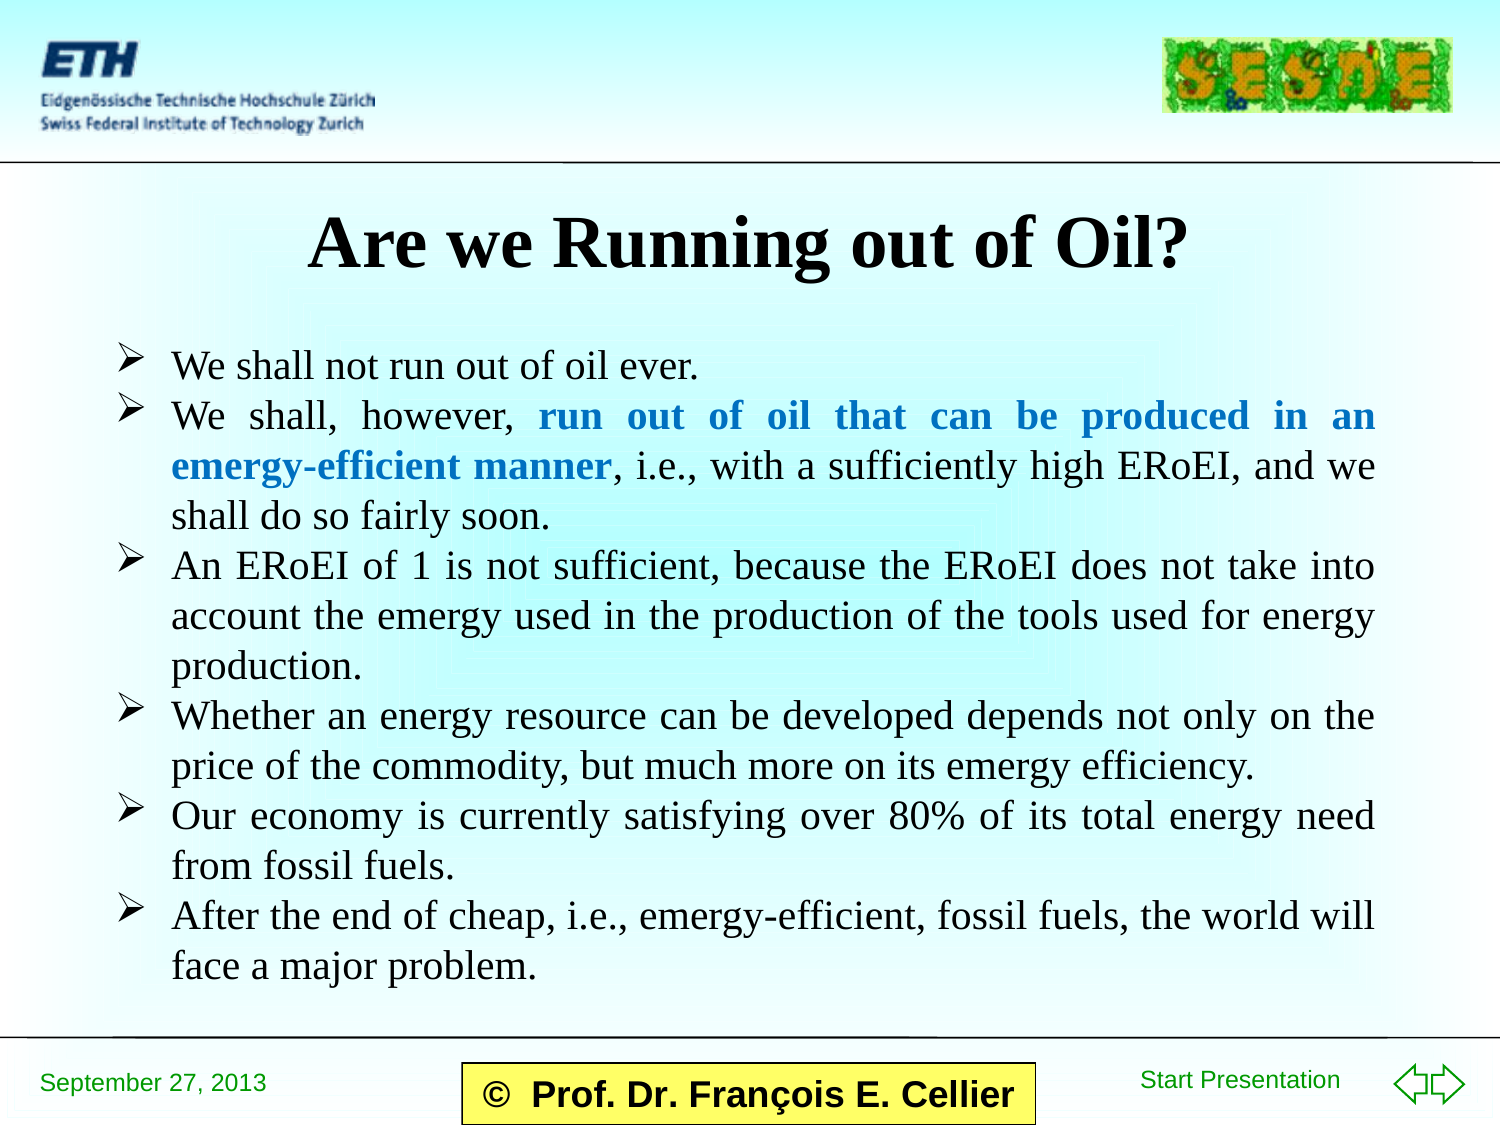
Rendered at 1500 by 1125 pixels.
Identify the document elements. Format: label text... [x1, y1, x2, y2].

text_box We shall not run out of oil ever. We shall, however, run out of oil that can be produced in an emergy-efficient manner, i.e., with a sufficiently high ERoEI, and we shall do so fairly soon. An ERoEI of 1 is not sufficient, because the ERoEI does not take into account the emergy used in the production of the tools used for energy production. Whether an energy resource can be developed depends not only on the price of the commodity, but much more on its emergy efficiency. Our economy is currently satisfying over 80% of its total energy need from fossil fuels. After the end of cheap, i.e., emergy-efficient, fossil fuels, the world will face a major problem. [99, 299, 1392, 1025]
picture [1162, 37, 1453, 113]
picture [0, 0, 375, 136]
title Are we Running out of Oil? [0, 187, 1500, 288]
